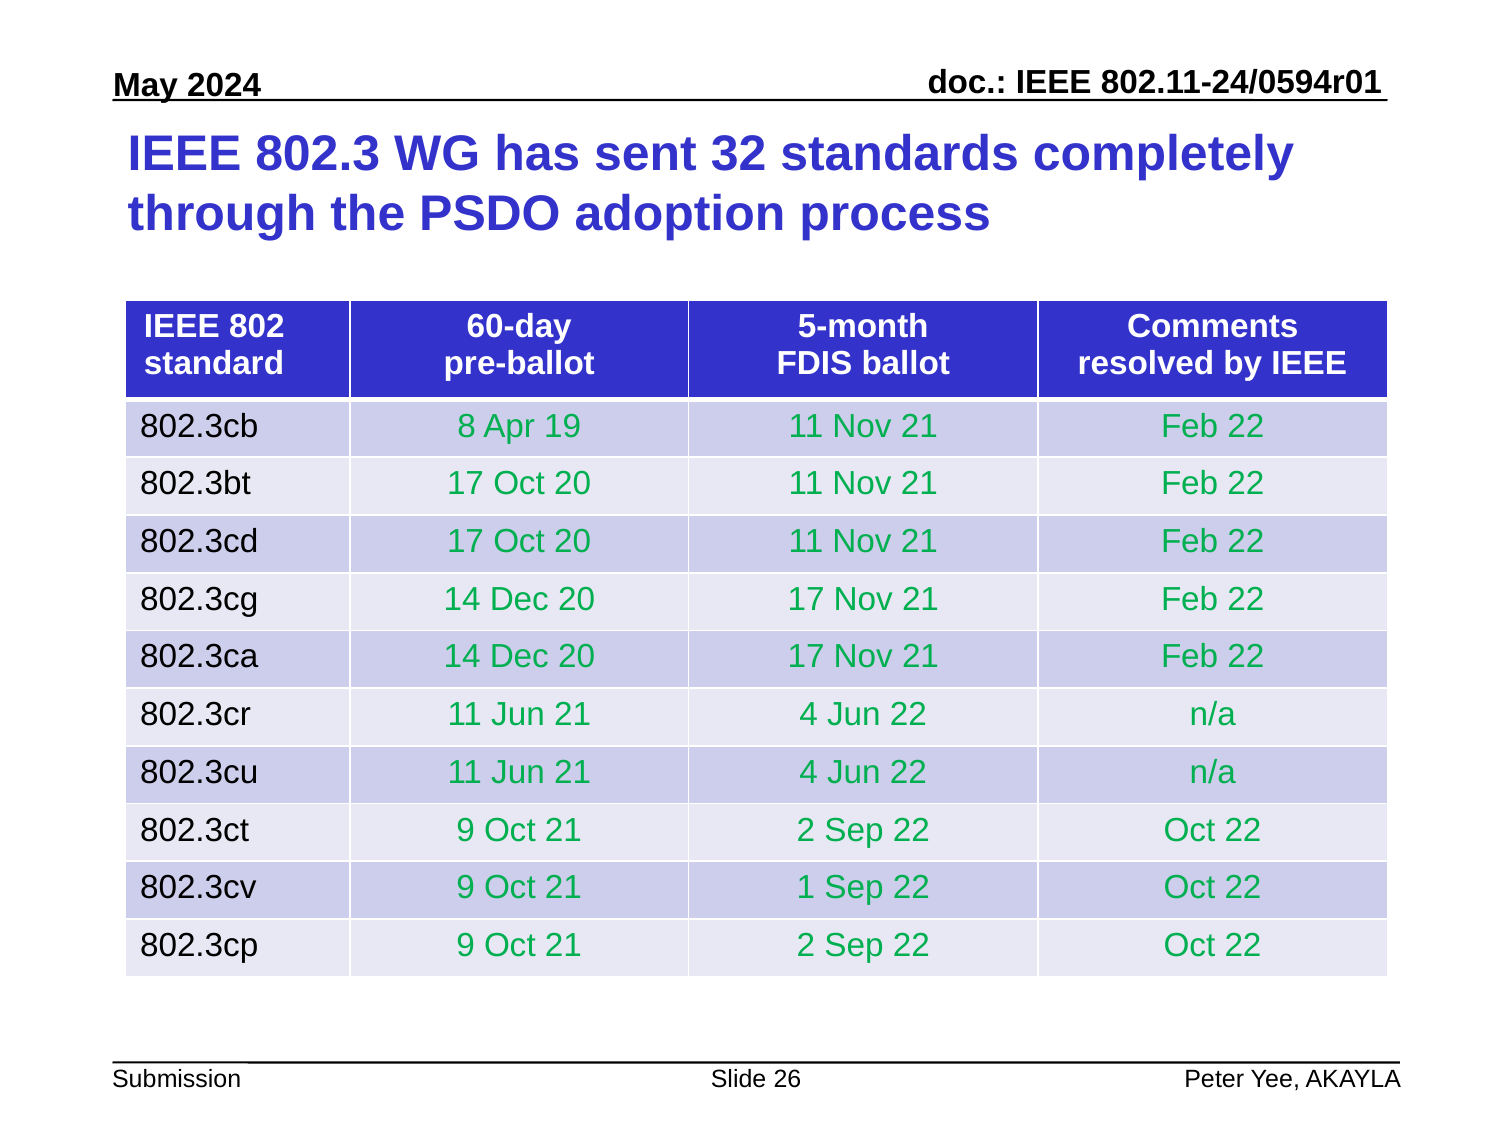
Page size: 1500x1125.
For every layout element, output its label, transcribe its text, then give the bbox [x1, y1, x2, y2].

table_cell 802.3bt [126, 458, 349, 514]
table_cell Feb 22 [1039, 516, 1387, 572]
table_cell n/a [1039, 689, 1387, 745]
table_header 5-month FDIS ballot [689, 301, 1037, 397]
slide_number Slide 26 [709, 1061, 803, 1093]
table_cell 2 Sep 22 [689, 804, 1037, 860]
table_header IEEE 802 standard [126, 301, 349, 397]
table_cell 802.3cg [126, 574, 349, 630]
table_cell 4 Jun 22 [689, 747, 1037, 803]
table_cell 802.3cd [126, 516, 349, 572]
table_cell 11 Nov 21 [689, 516, 1037, 572]
table_cell 4 Jun 22 [689, 689, 1037, 745]
table_cell 11 Jun 21 [351, 747, 688, 803]
table_cell 14 Dec 20 [351, 631, 688, 687]
table_cell 8 Apr 19 [351, 402, 688, 456]
table_cell 1 Sep 22 [689, 862, 1037, 918]
table_cell Oct 22 [1039, 804, 1387, 860]
table_cell 802.3cb [126, 402, 349, 456]
table_cell Feb 22 [1039, 402, 1387, 456]
table_header 60-day pre-ballot [351, 301, 688, 397]
table_cell 2 Sep 22 [689, 920, 1037, 976]
table_cell 17 Oct 20 [351, 516, 688, 572]
table_cell 14 Dec 20 [351, 574, 688, 630]
table_cell 17 Nov 21 [689, 574, 1037, 630]
table_cell 802.3cv [126, 862, 349, 918]
table_cell n/a [1039, 747, 1387, 803]
title IEEE 802.3 WG has sent 32 standards completely through the PSDO adoption process [112, 112, 1388, 288]
table_cell 17 Oct 20 [351, 458, 688, 514]
table_cell Feb 22 [1039, 458, 1387, 514]
table_cell Oct 22 [1039, 862, 1387, 918]
table_cell 802.3cu [126, 747, 349, 803]
table_cell Oct 22 [1039, 920, 1387, 976]
table_cell 802.3ca [126, 631, 349, 687]
table_cell 802.3cp [126, 920, 349, 976]
table_cell 11 Jun 21 [351, 689, 688, 745]
table_cell 11 Nov 21 [689, 458, 1037, 514]
table_cell Feb 22 [1039, 574, 1387, 630]
table_cell 11 Nov 21 [689, 402, 1037, 456]
table_cell 9 Oct 21 [351, 804, 688, 860]
table_cell 17 Nov 21 [689, 631, 1037, 687]
table_cell 9 Oct 21 [351, 862, 688, 918]
table_cell Feb 22 [1039, 631, 1387, 687]
table_cell 802.3cr [126, 689, 349, 745]
table_header Comments resolved by IEEE [1039, 301, 1387, 397]
table_cell 9 Oct 21 [351, 920, 688, 976]
footer Peter Yee, AKAYLA [1183, 1061, 1402, 1093]
table_cell 802.3ct [126, 804, 349, 860]
